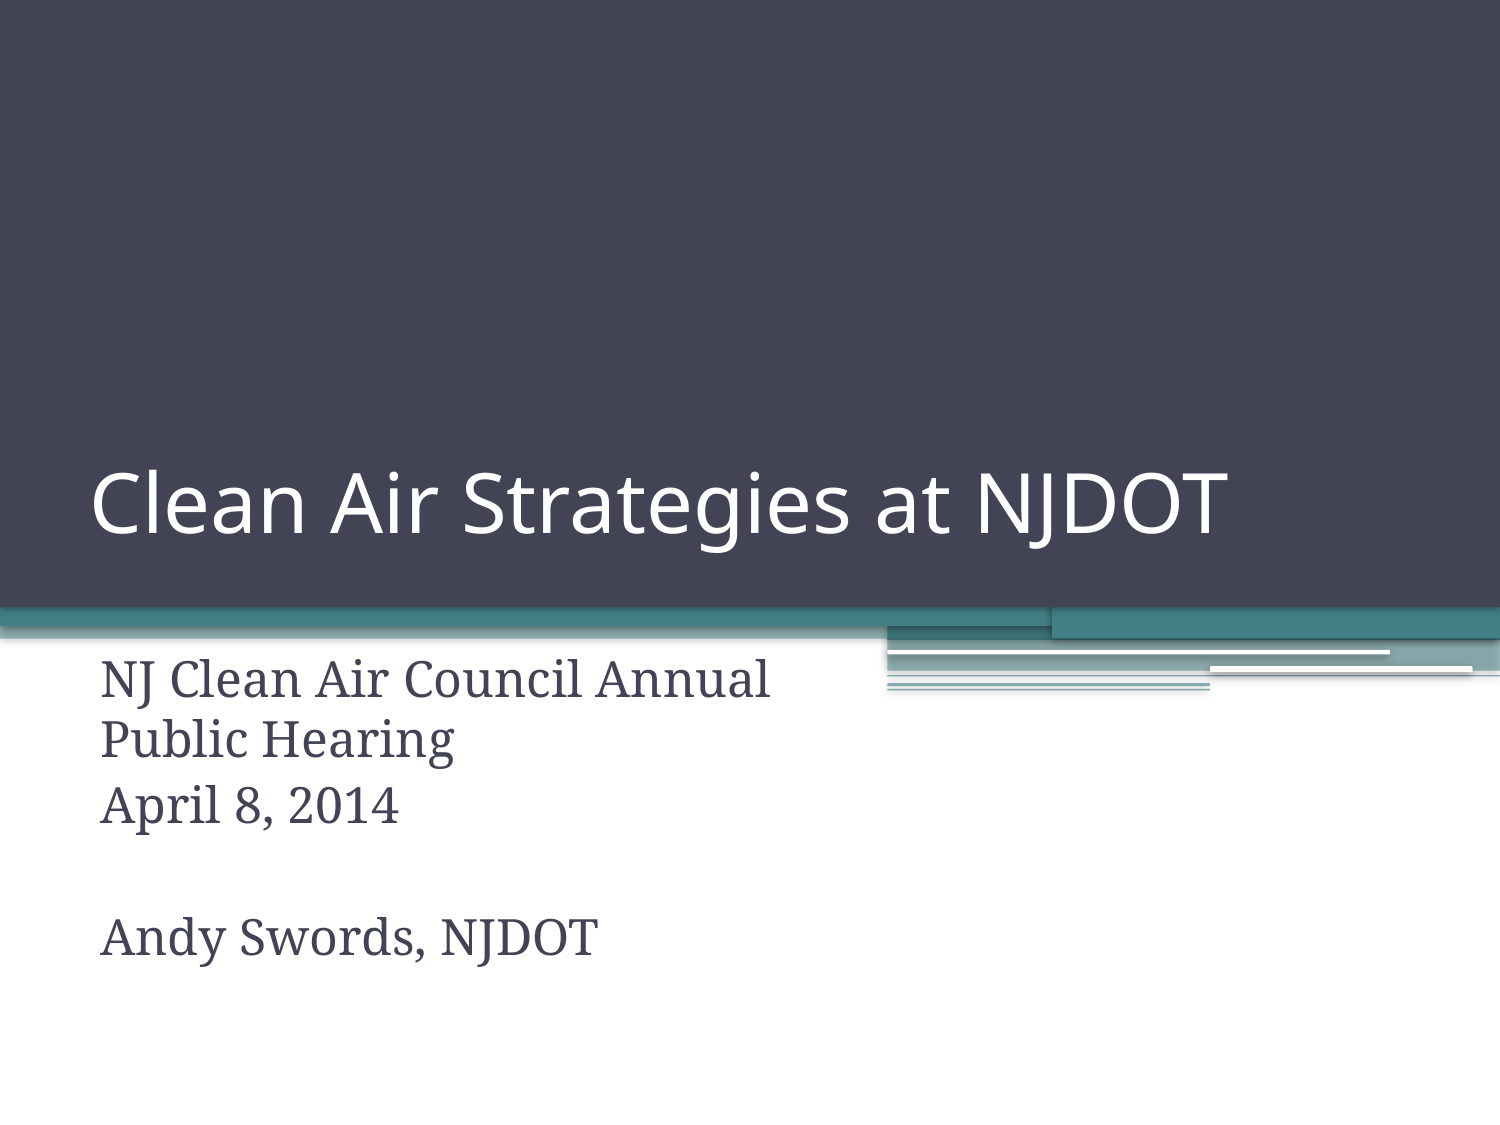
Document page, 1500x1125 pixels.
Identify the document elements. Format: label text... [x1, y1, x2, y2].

subtitle NJ Clean Air Council Annual Public Hearing April 8, 2014 Andy Swords, NJDOT [75, 639, 888, 1050]
title Clean Air Strategies at NJDOT [75, 394, 1463, 636]
